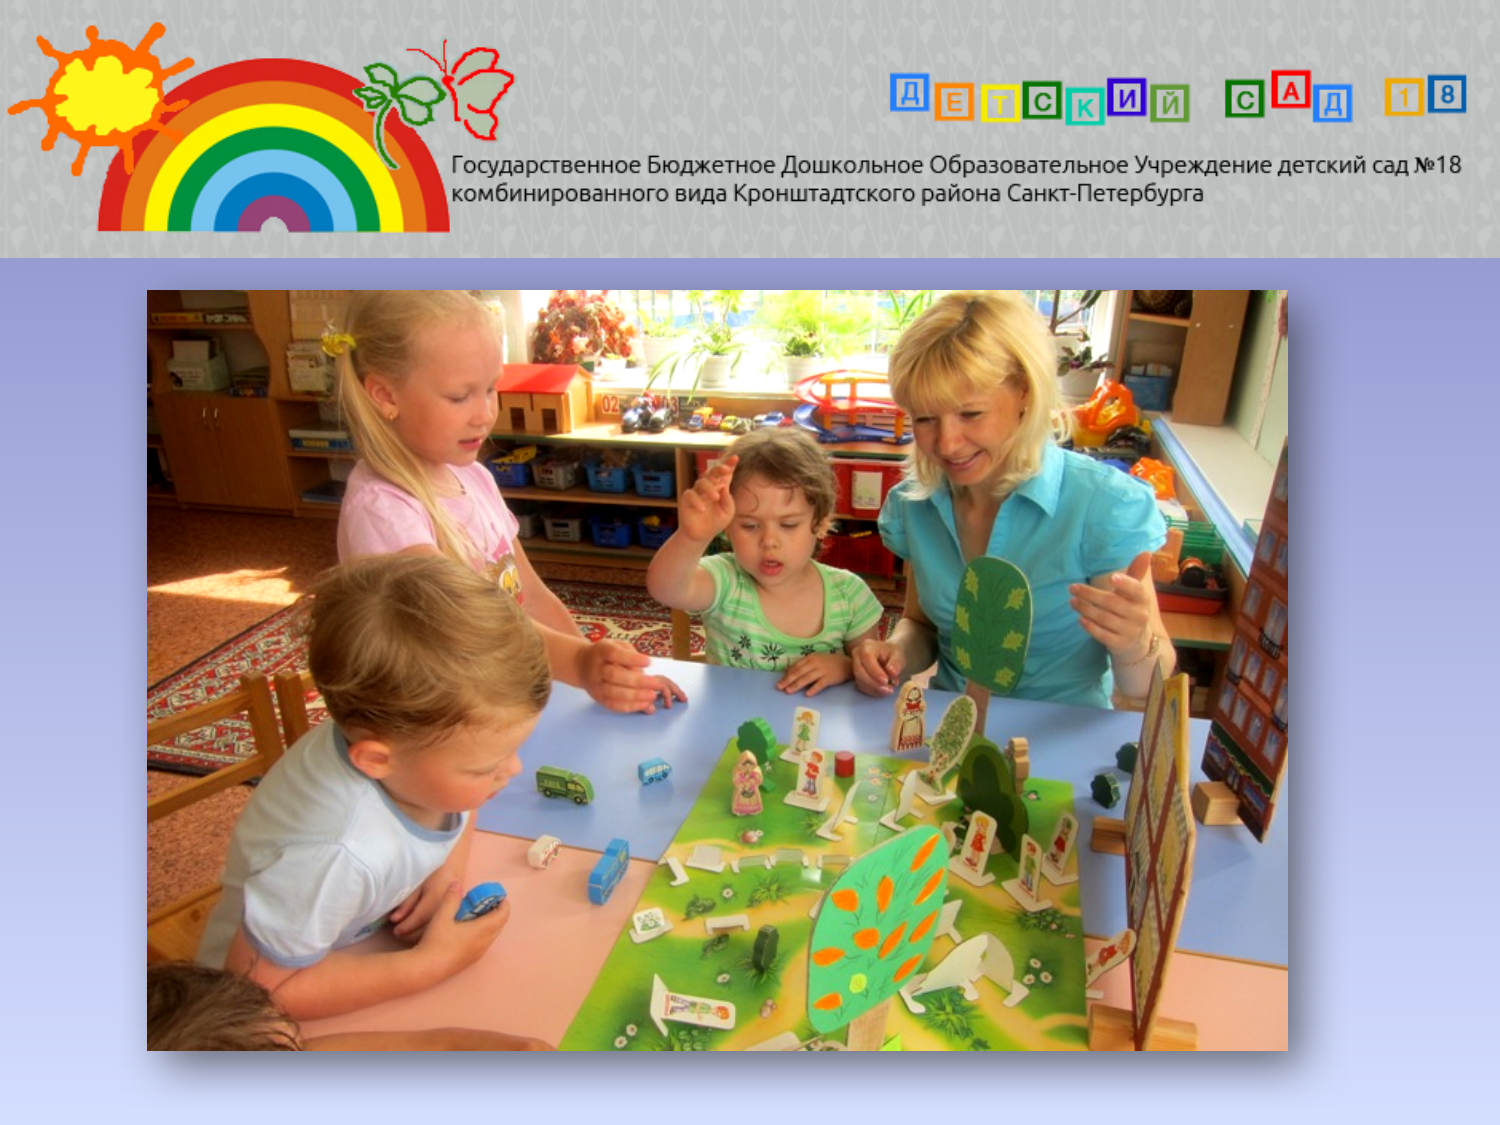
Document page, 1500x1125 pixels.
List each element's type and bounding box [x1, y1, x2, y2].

picture [147, 290, 1288, 1051]
picture [0, 0, 1500, 258]
